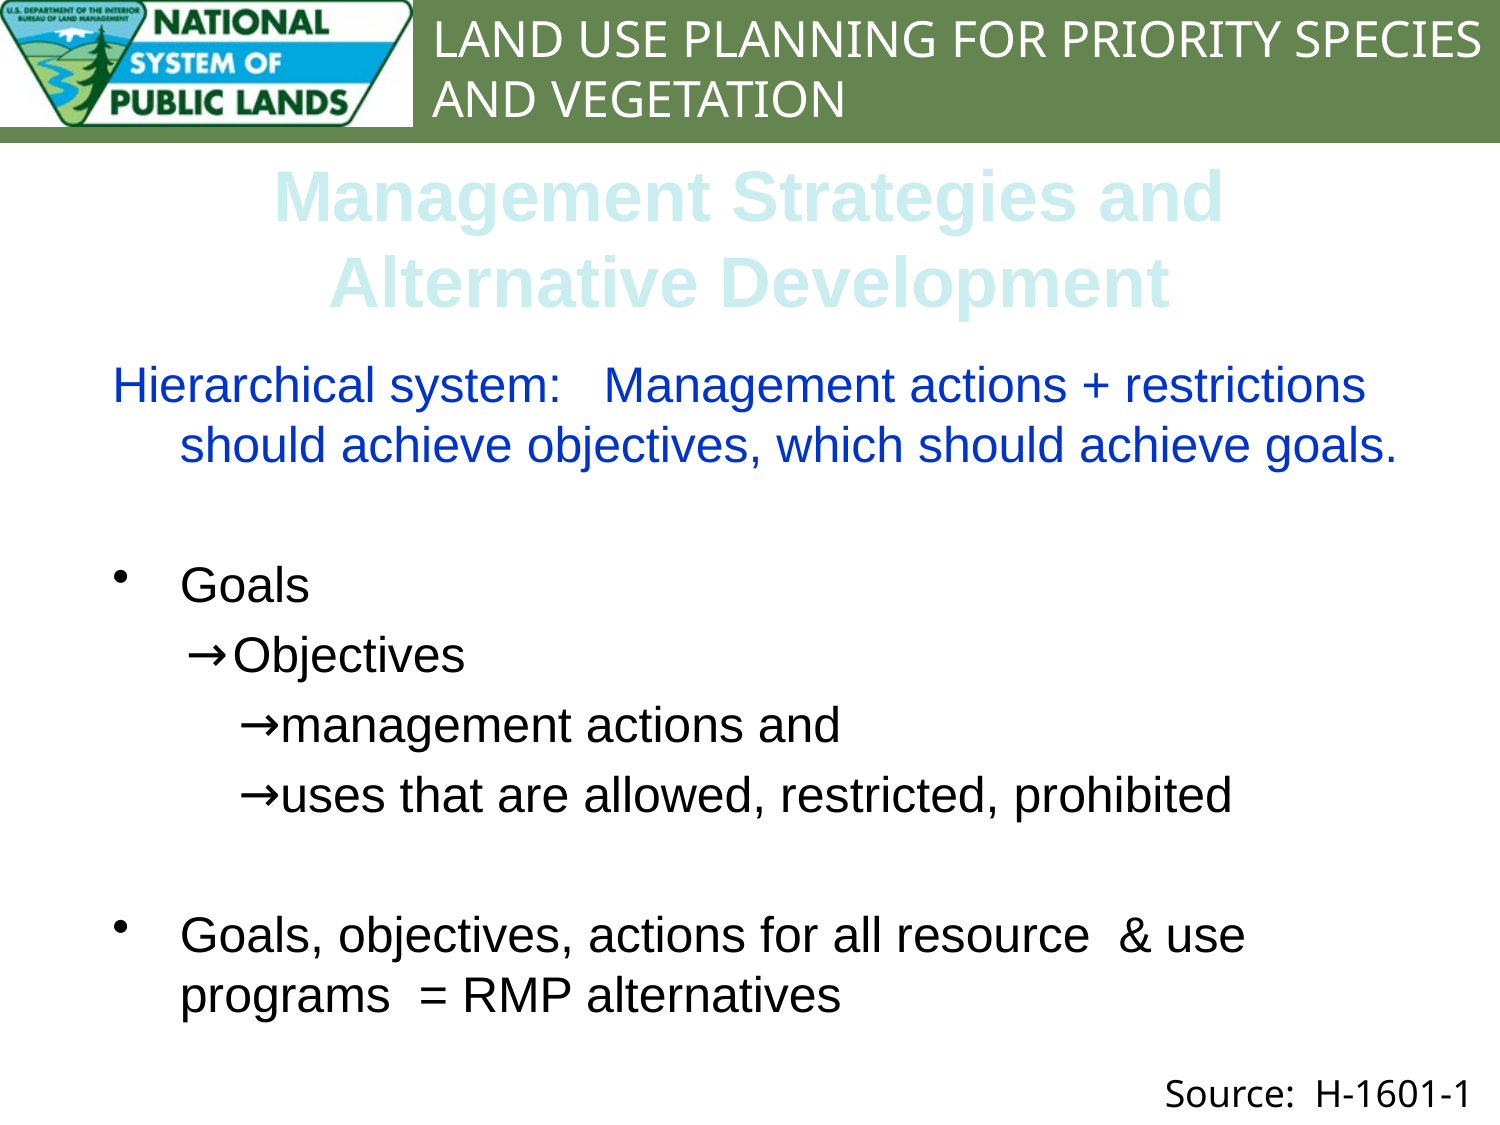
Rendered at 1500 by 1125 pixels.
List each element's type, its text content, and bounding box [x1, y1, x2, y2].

title Management Strategies and Alternative Development [74, 154, 1426, 330]
text_box Source: H-1601-1 [1149, 1062, 1500, 1123]
list Hierarchical system: Management actions + restrictions should achieve objectives, which should achieve goals. Goals Objectives management actions and uses that are allowed, restricted, prohibited Goals, objectives, actions for all resource & use programs = RMP alternatives [74, 344, 1426, 1088]
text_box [0, 0, 1500, 144]
